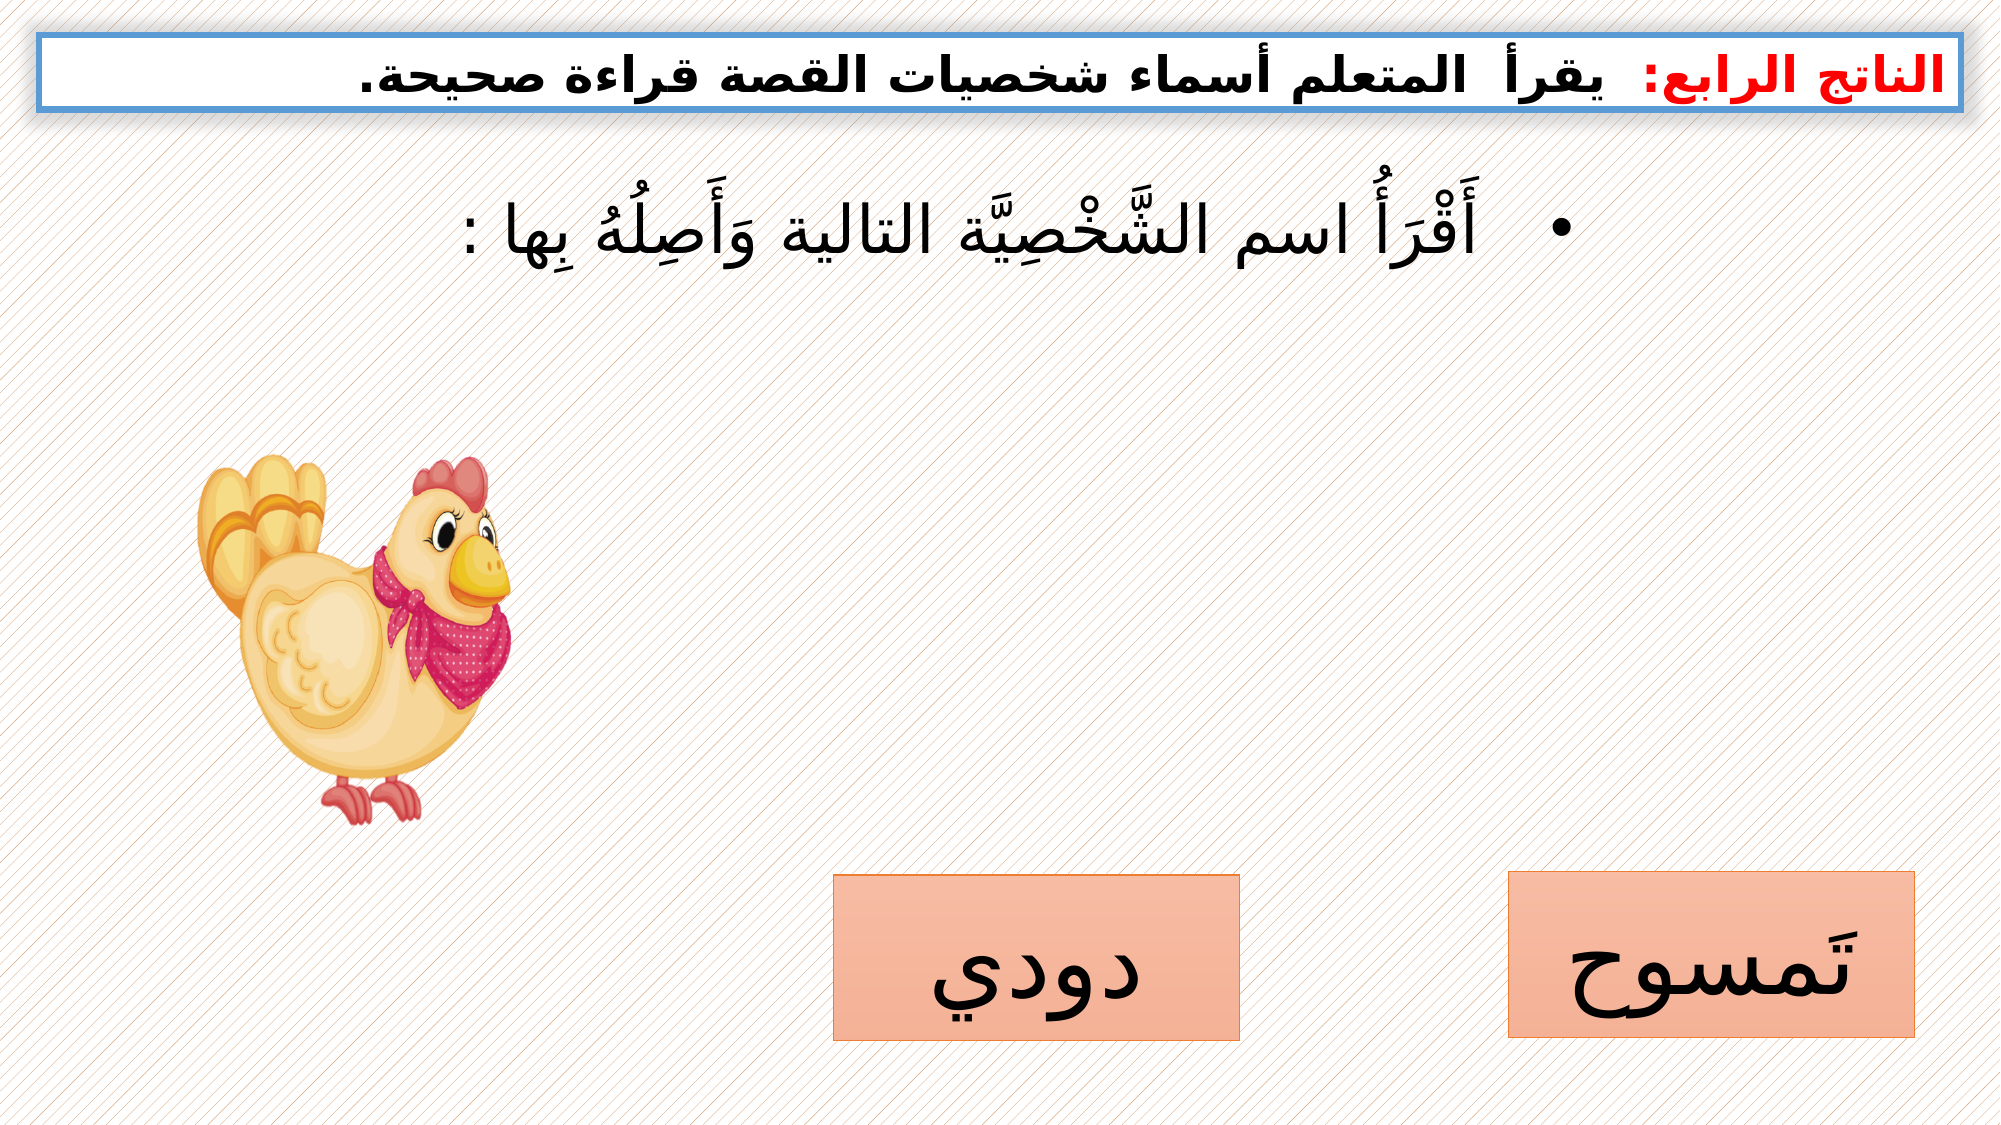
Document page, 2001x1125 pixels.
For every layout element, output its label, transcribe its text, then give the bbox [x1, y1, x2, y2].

text_box دودي [833, 874, 1240, 1041]
text_box تَمسوح [1508, 871, 1915, 1038]
text_box [0, 0, 2000, 1125]
text_box أَقْرَأُ اسم الشَّخْصِيَّة التالية وَأَصِلُهُ بِها : [282, 178, 1588, 274]
picture [111, 321, 606, 923]
text_box الناتج الرابع: يقرأ المتعلم أسماء شخصيات القصة قراءة صحيحة. [38, 34, 1962, 111]
